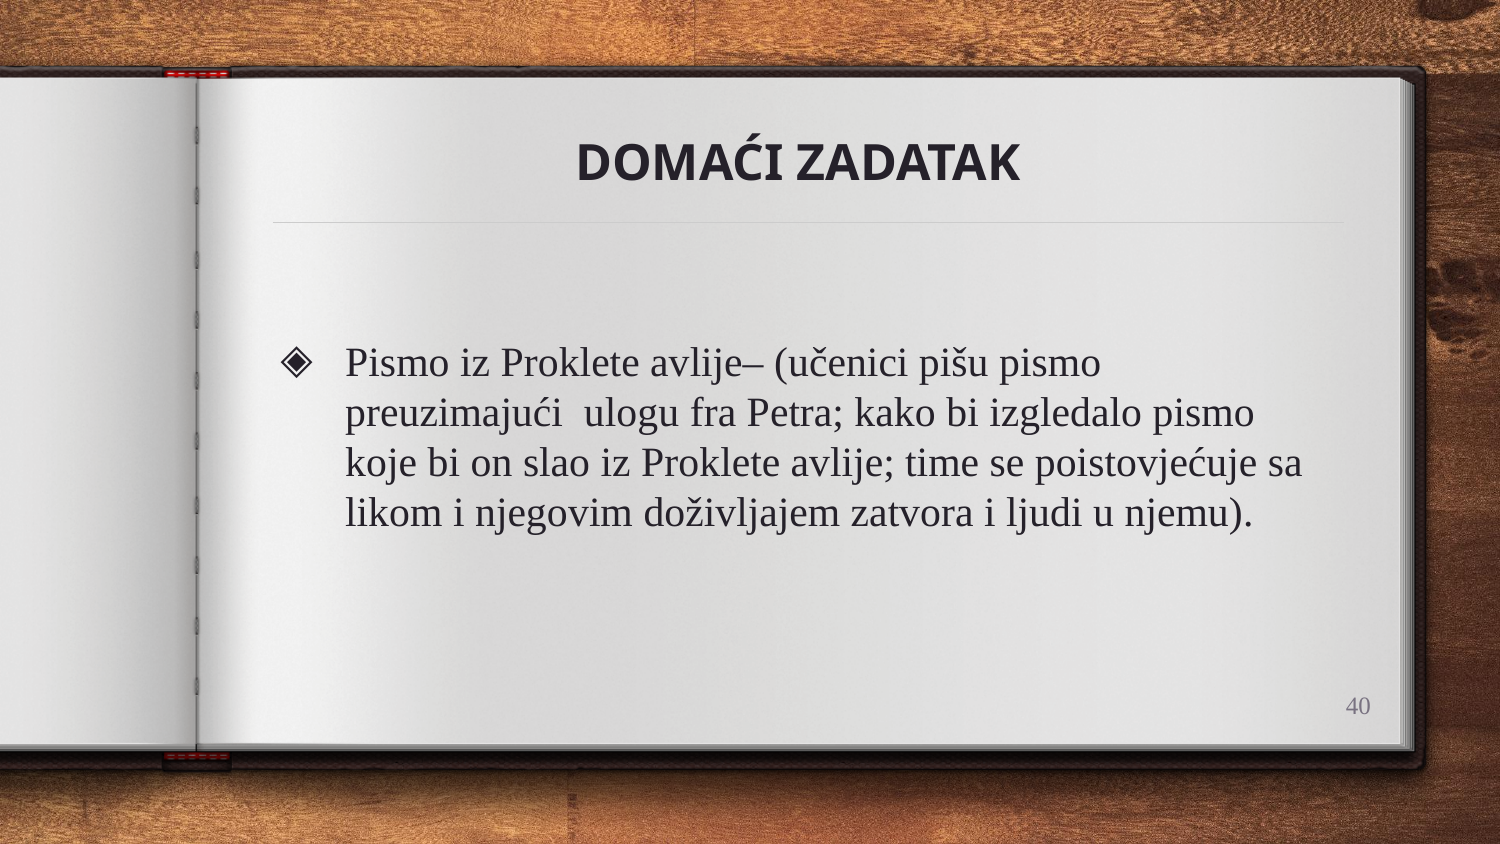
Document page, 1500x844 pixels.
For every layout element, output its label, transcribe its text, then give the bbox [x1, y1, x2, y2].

picture [0, 0, 1500, 844]
title DOMAĆI ZADATAK [255, 90, 1341, 206]
slide_number 40 [1295, 672, 1386, 737]
list Pismo iz Proklete avlije– (učenici pišu pismo preuzimajući ulogu fra Petra; kako bi izgledalo pismo koje bi on slao iz Proklete avlije; time se poistovjećuje sa likom i njegovim doživljajem zatvora i ljudi u njemu). [255, 319, 1341, 819]
